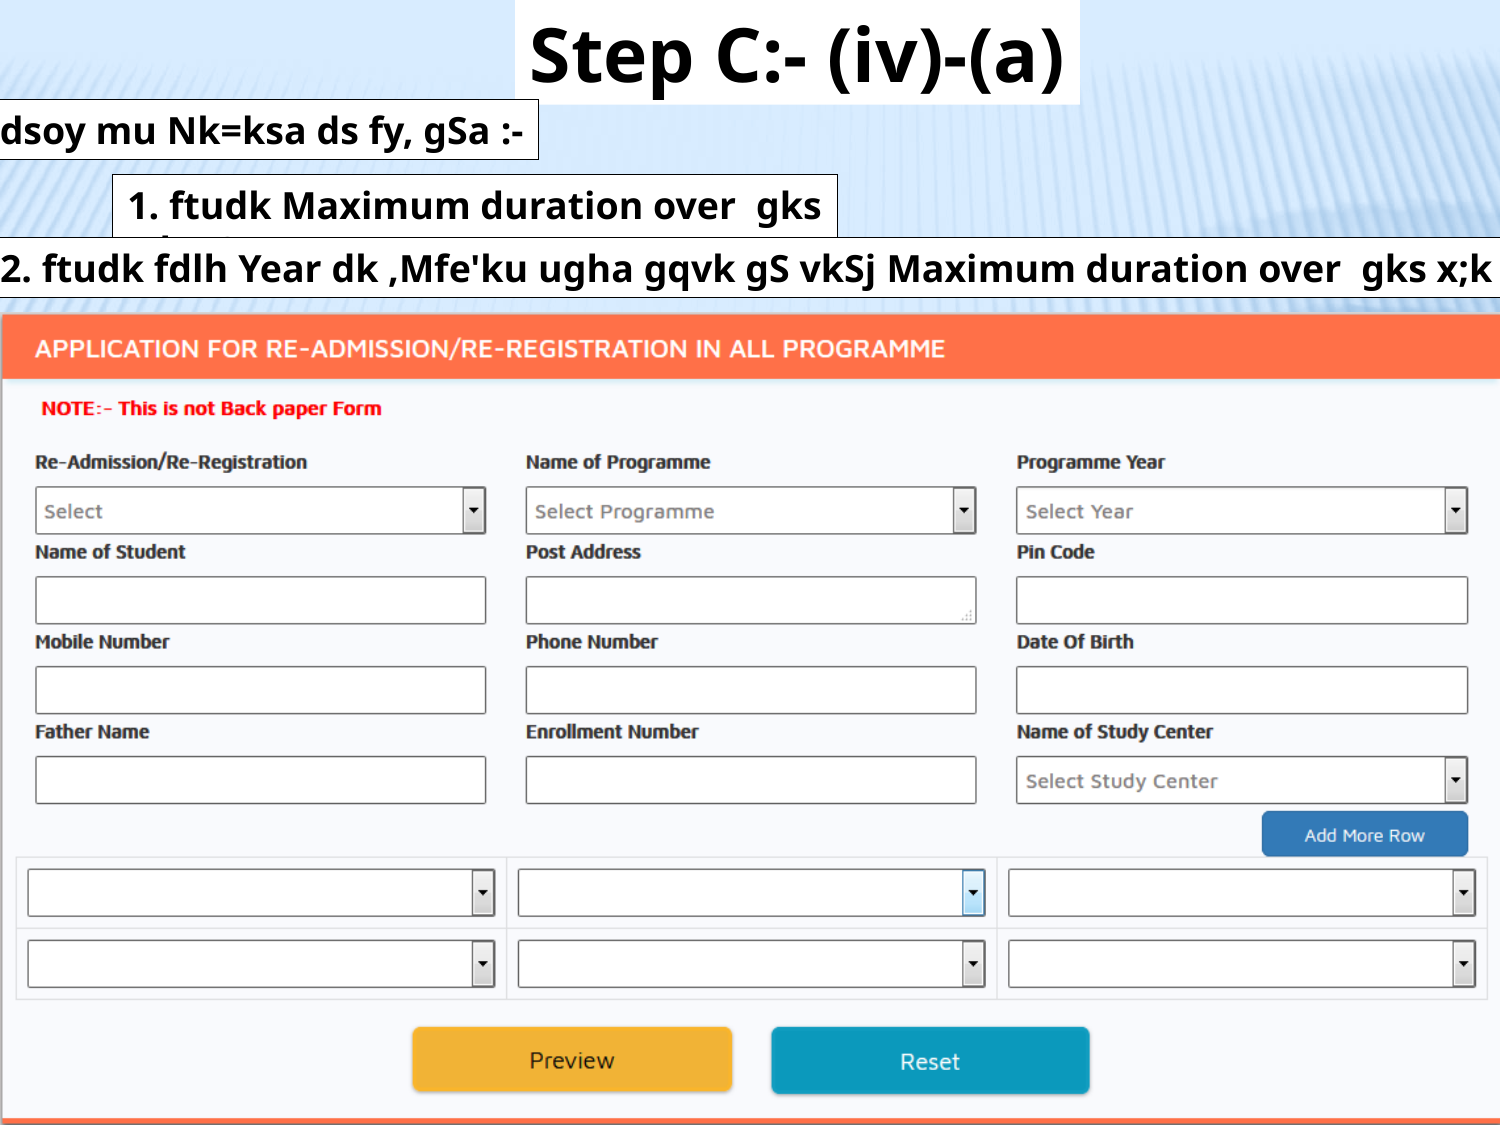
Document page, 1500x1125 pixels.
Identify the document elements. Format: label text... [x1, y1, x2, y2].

text_box 1. ftudk Maximum duration over gks x;k gS [112, 174, 838, 237]
text_box Step C:- (iv)-(a) [515, 0, 1080, 105]
text_box 2. ftudk fdlh Year dk ,Mfe'ku ugha gqvk gS vkSj Maximum duration over gks x;k gS [0, 237, 1500, 298]
picture [0, 311, 1500, 1125]
text_box ;g dsoy mu Nk=ksa ds fy, gSa :- [0, 99, 539, 160]
